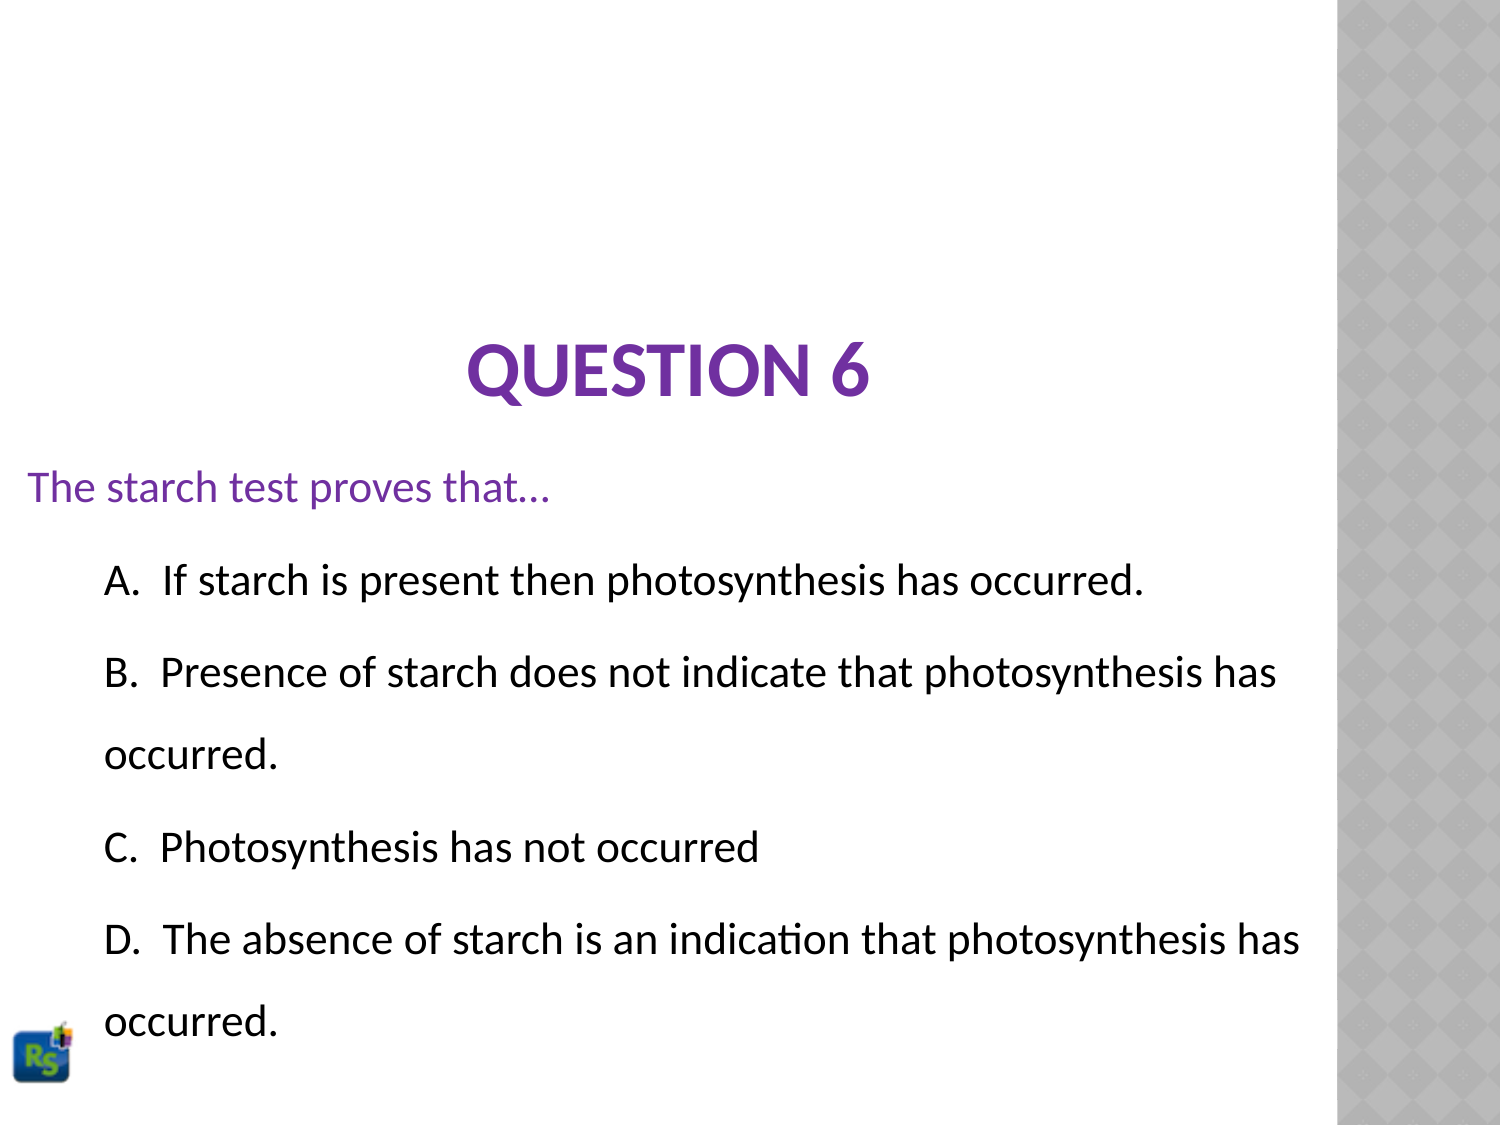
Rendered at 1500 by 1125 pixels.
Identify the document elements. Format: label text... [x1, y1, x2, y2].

title Question 6 [75, 224, 1263, 413]
picture [9, 1020, 78, 1086]
list The starch test proves that… A. If starch is present then photosynthesis has occurred. B. Presence of starch does not indicate that photosynthesis has occurred. C. Photosynthesis has not occurred D. The absence of starch is an indication that photosynthesis has occurred. [12, 450, 1475, 1059]
